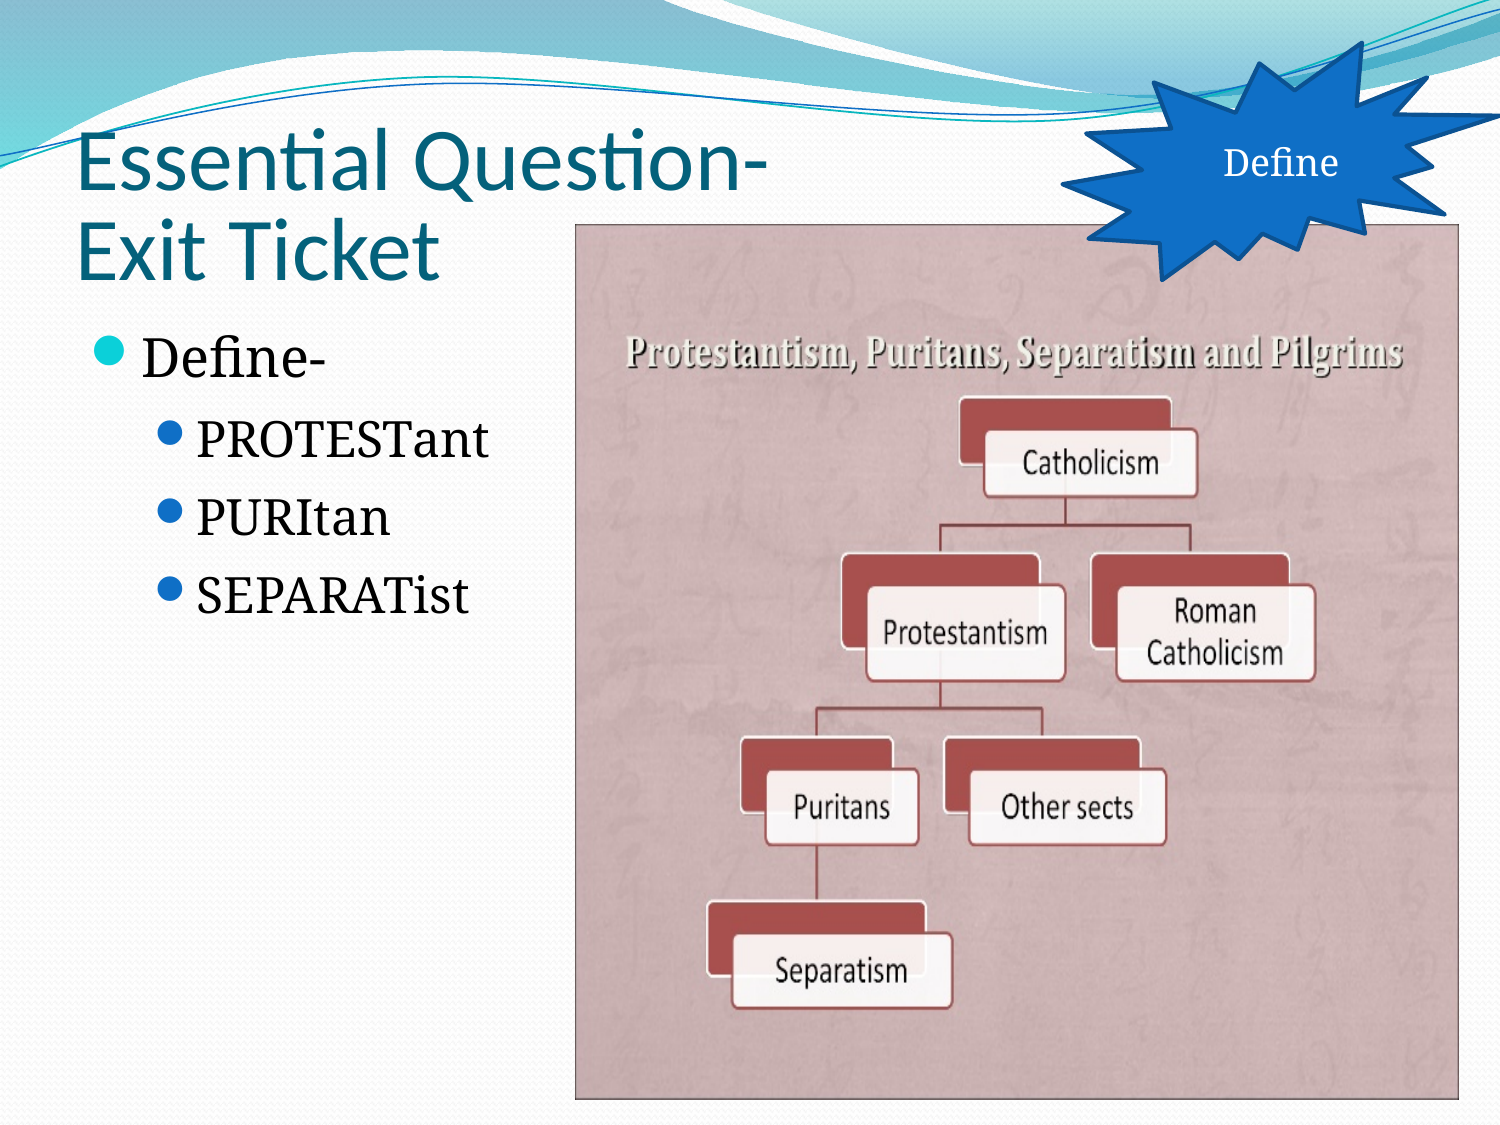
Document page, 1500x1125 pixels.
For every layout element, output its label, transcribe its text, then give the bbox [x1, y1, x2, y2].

title Essential Question- Exit Ticket [75, 115, 1055, 303]
list Define- PROTESTant PURItan SEPARATist [75, 312, 763, 1125]
picture [574, 224, 1459, 1101]
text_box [1062, 42, 1500, 281]
